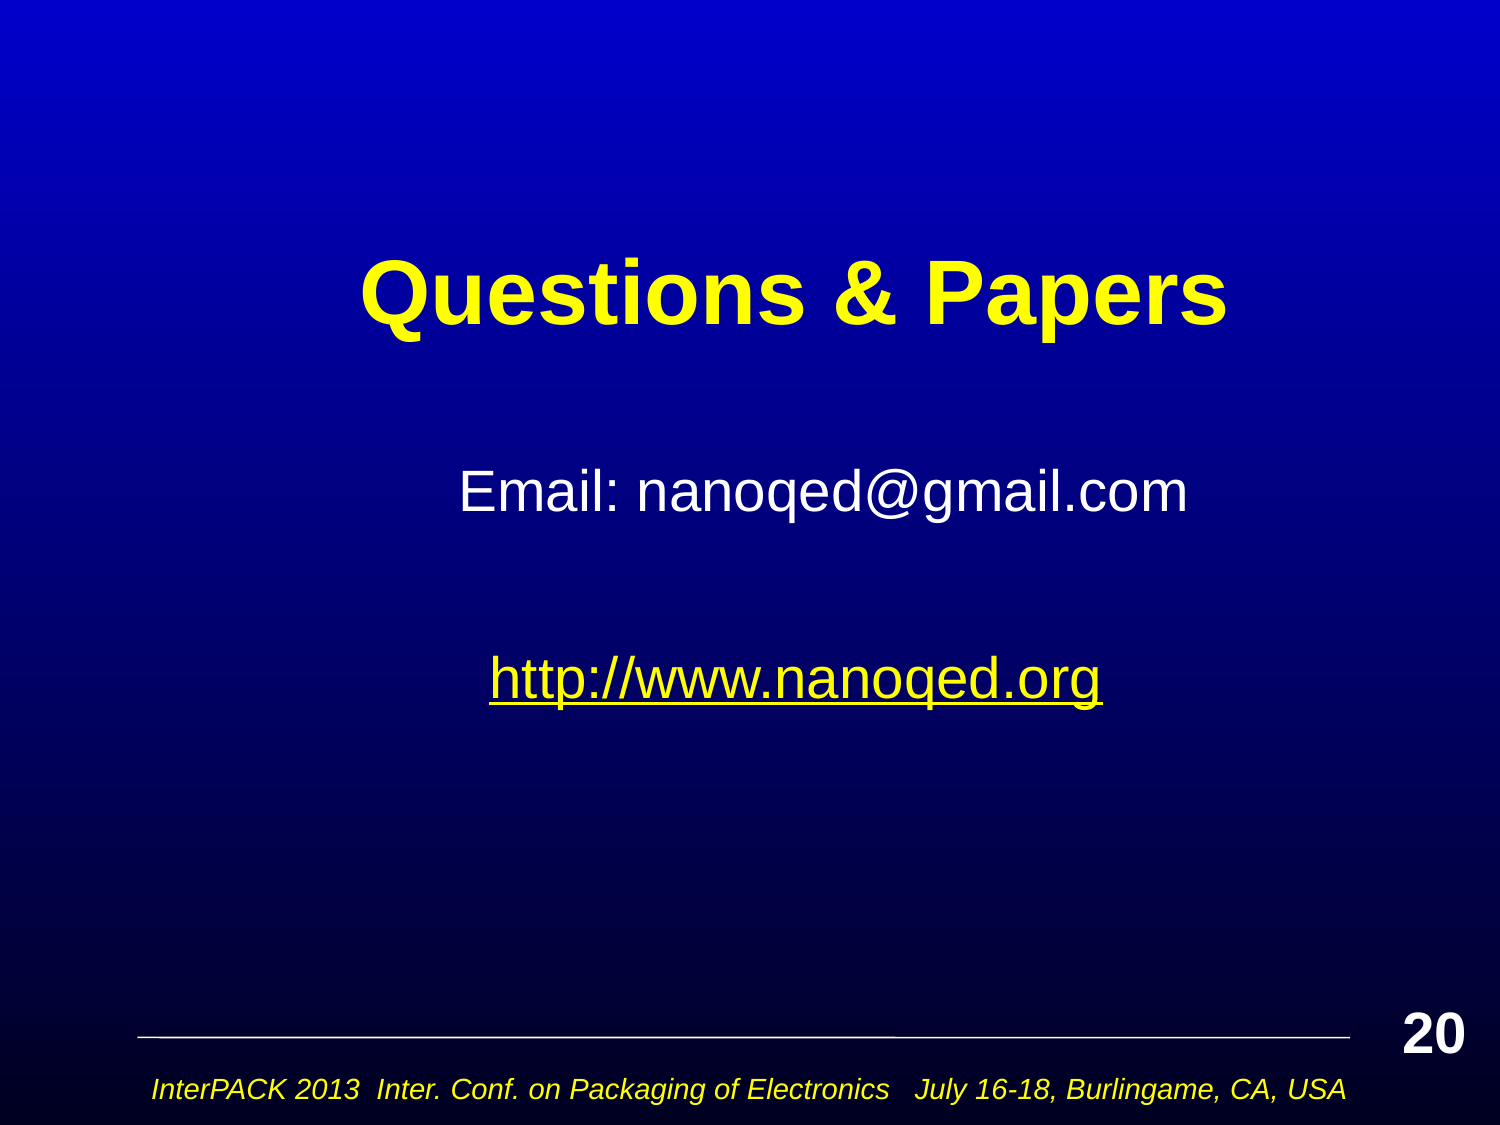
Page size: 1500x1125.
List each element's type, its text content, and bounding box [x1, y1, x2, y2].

title Questions & Papers [75, 200, 1363, 375]
list Email: nanoqed@gmail.com http://www.nanoqed.org [62, 437, 1438, 613]
footer InterPACK 2013 Inter. Conf. on Packaging of Electronics July 16-18, Burlingame, CA, USA [112, 1062, 1388, 1125]
text_box 20 [1387, 987, 1500, 1073]
